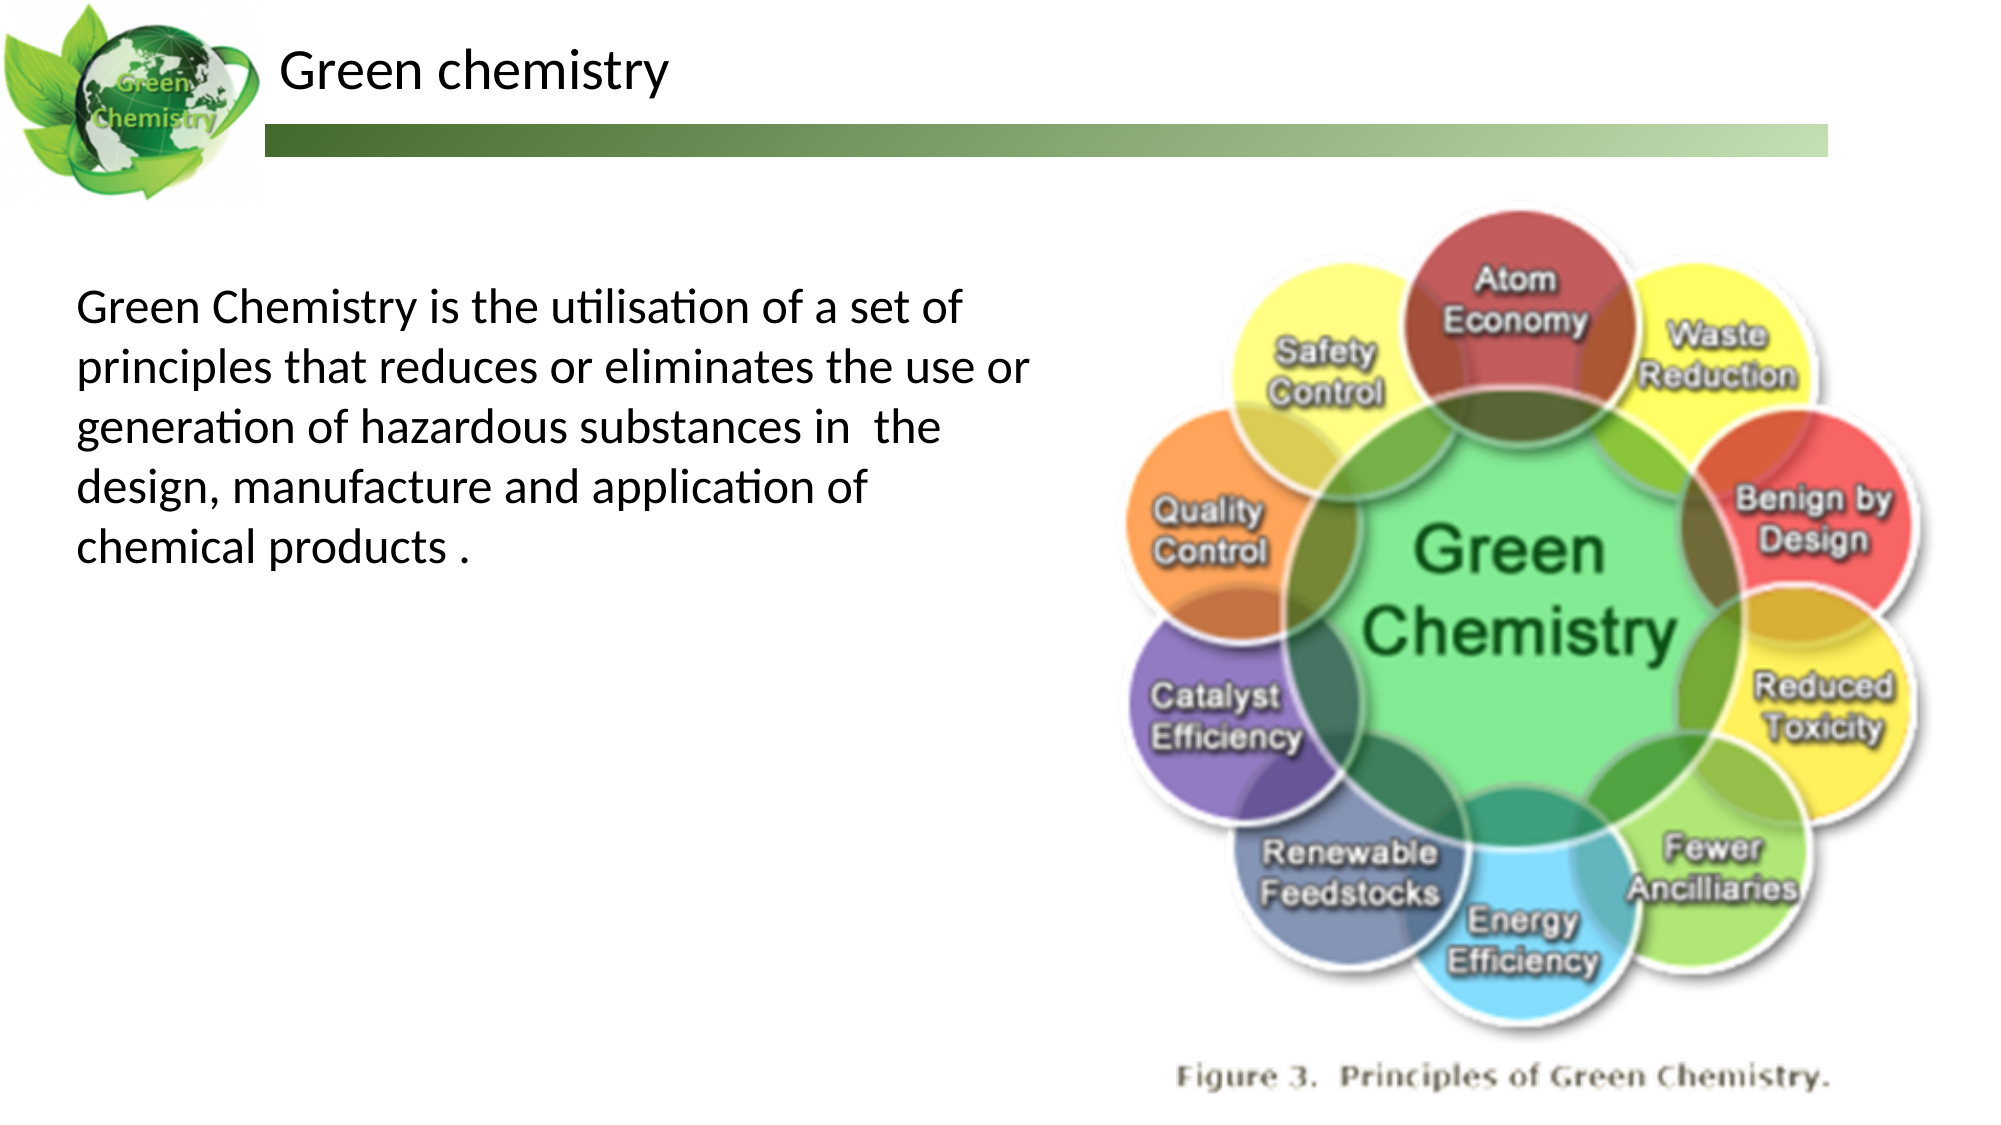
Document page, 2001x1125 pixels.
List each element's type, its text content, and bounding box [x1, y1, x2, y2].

picture [0, 0, 265, 206]
picture [1045, 182, 1944, 1125]
text_box Green Chemistry is the utilisation of a set of principles that reduces or eliminates the use or generation of hazardous substances in the design, manufacture and application of chemical products . [61, 266, 1045, 642]
text_box [265, 123, 1829, 158]
text_box Green chemistry [265, 24, 1650, 109]
